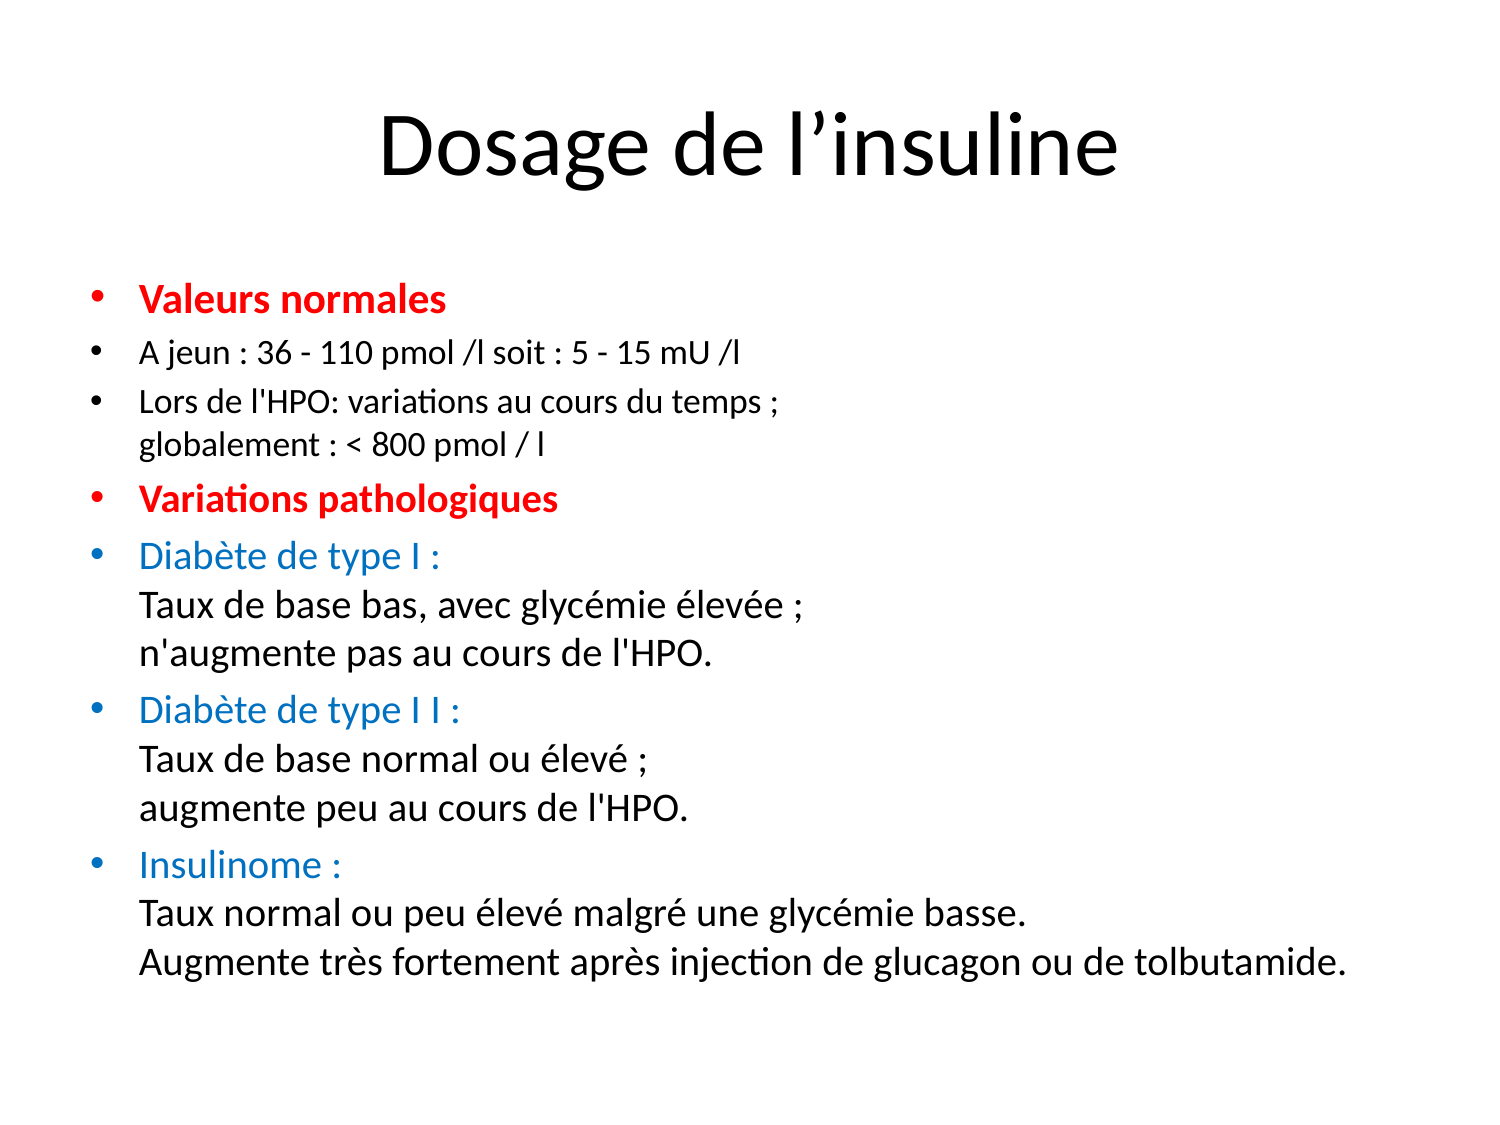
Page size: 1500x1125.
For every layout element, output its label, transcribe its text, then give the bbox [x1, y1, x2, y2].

title Dosage de l’insuline [75, 45, 1425, 233]
list Valeurs normales A jeun : 36 - 110 pmol /l soit : 5 - 15 mU /l Lors de l'HPO: variations au cours du temps ; globalement : < 800 pmol / l Variations pathologiques Diabète de type I : Taux de base bas, avec glycémie élevée ; n'augmente pas au cours de l'HPO. Diabète de type I I : Taux de base normal ou élevé ; augmente peu au cours de l'HPO. Insulinome : Taux normal ou peu élevé malgré une glycémie basse. Augmente très fortement après injection de glucagon ou de tolbutamide. [75, 262, 1425, 1005]
